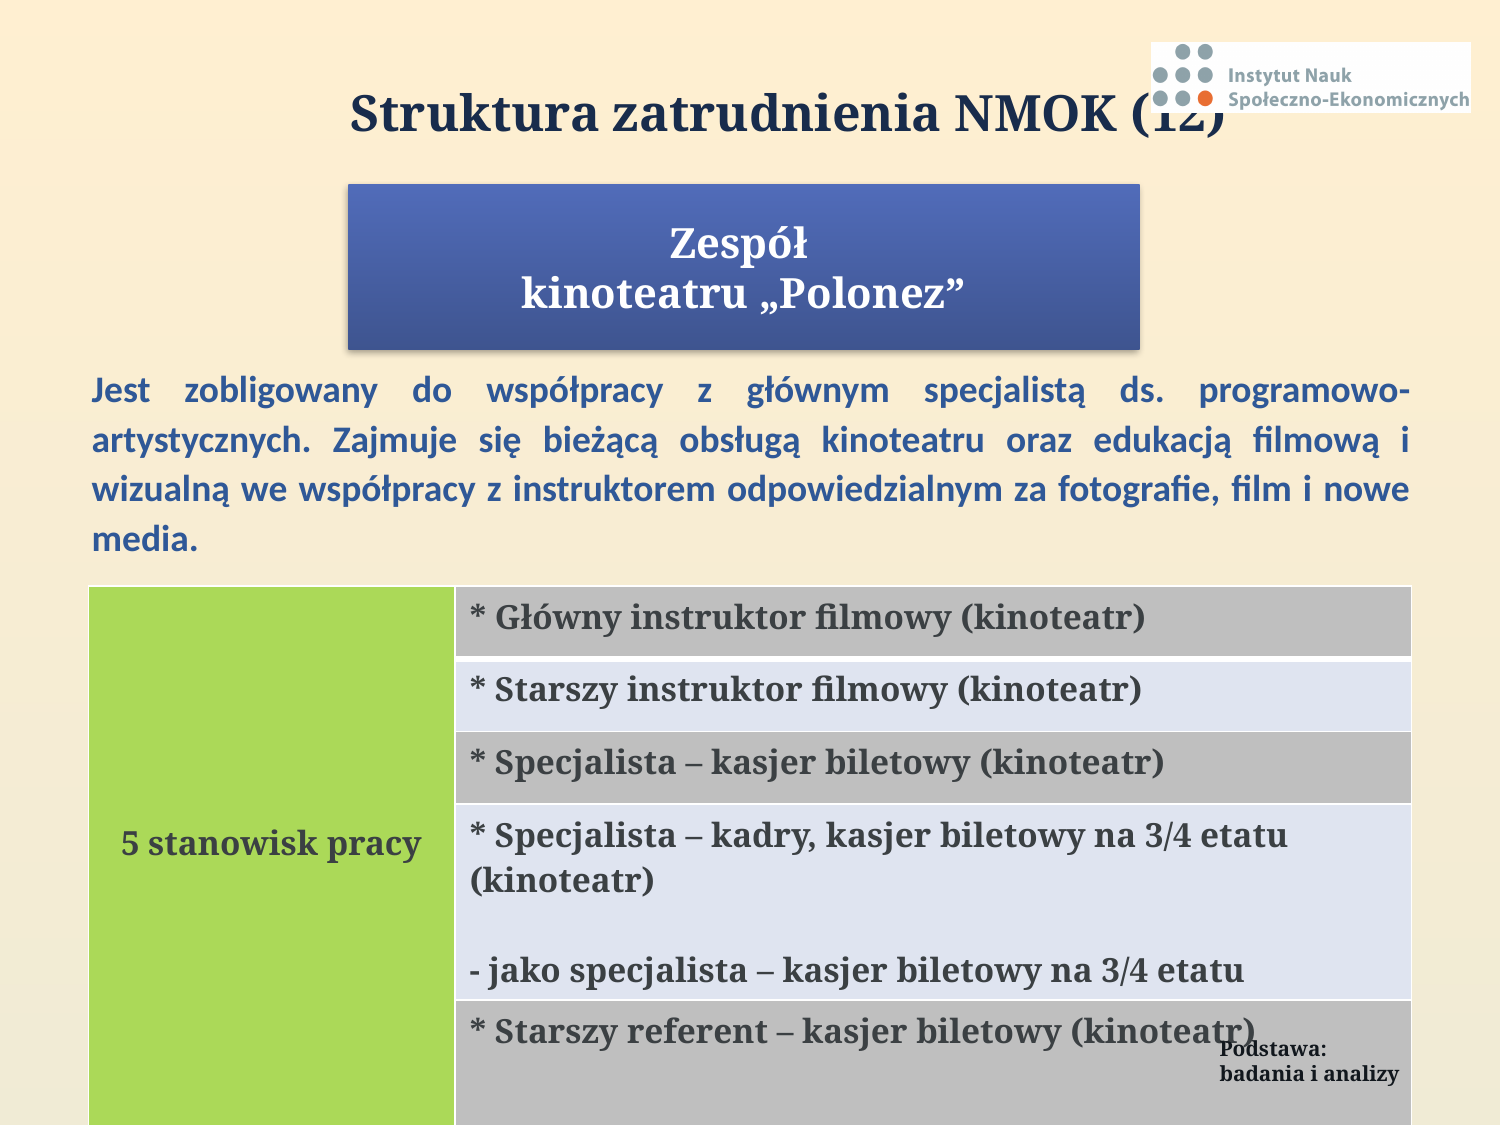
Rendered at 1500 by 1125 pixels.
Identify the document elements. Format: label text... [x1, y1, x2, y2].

table_cell * Starszy instruktor filmowy (kinoteatr) [456, 662, 1411, 731]
table_cell * Specjalista – kadry, kasjer biletowy na 3/4 etatu (kinoteatr) - jako specjalista – kasjer biletowy na 3/4 etatu [456, 805, 1411, 999]
list Jest zobligowany do współpracy z głównym specjalistą ds. programowo-artystycznych. Zajmuje się bieżącą obsługą kinoteatru oraz edukacją filmową i wizualną we współpracy z instruktorem odpowiedzialnym za fotografie, film i nowe media. [76, 243, 1427, 1125]
title Struktura zatrudnienia NMOK (12) [88, 4, 1439, 149]
text_box Zespół kinoteatru „Polonez” [348, 184, 1140, 350]
table_header 5 stanowisk pracy [89, 587, 454, 1125]
table_cell * Starszy referent – kasjer biletowy (kinoteatr) [456, 1001, 1411, 1125]
table_cell * Specjalista – kasjer biletowy (kinoteatr) [456, 732, 1411, 803]
picture [1151, 42, 1471, 113]
table_header * Główny instruktor filmowy (kinoteatr) [456, 587, 1411, 656]
text_box Podstawa: badania i analizy [1204, 1028, 1436, 1094]
